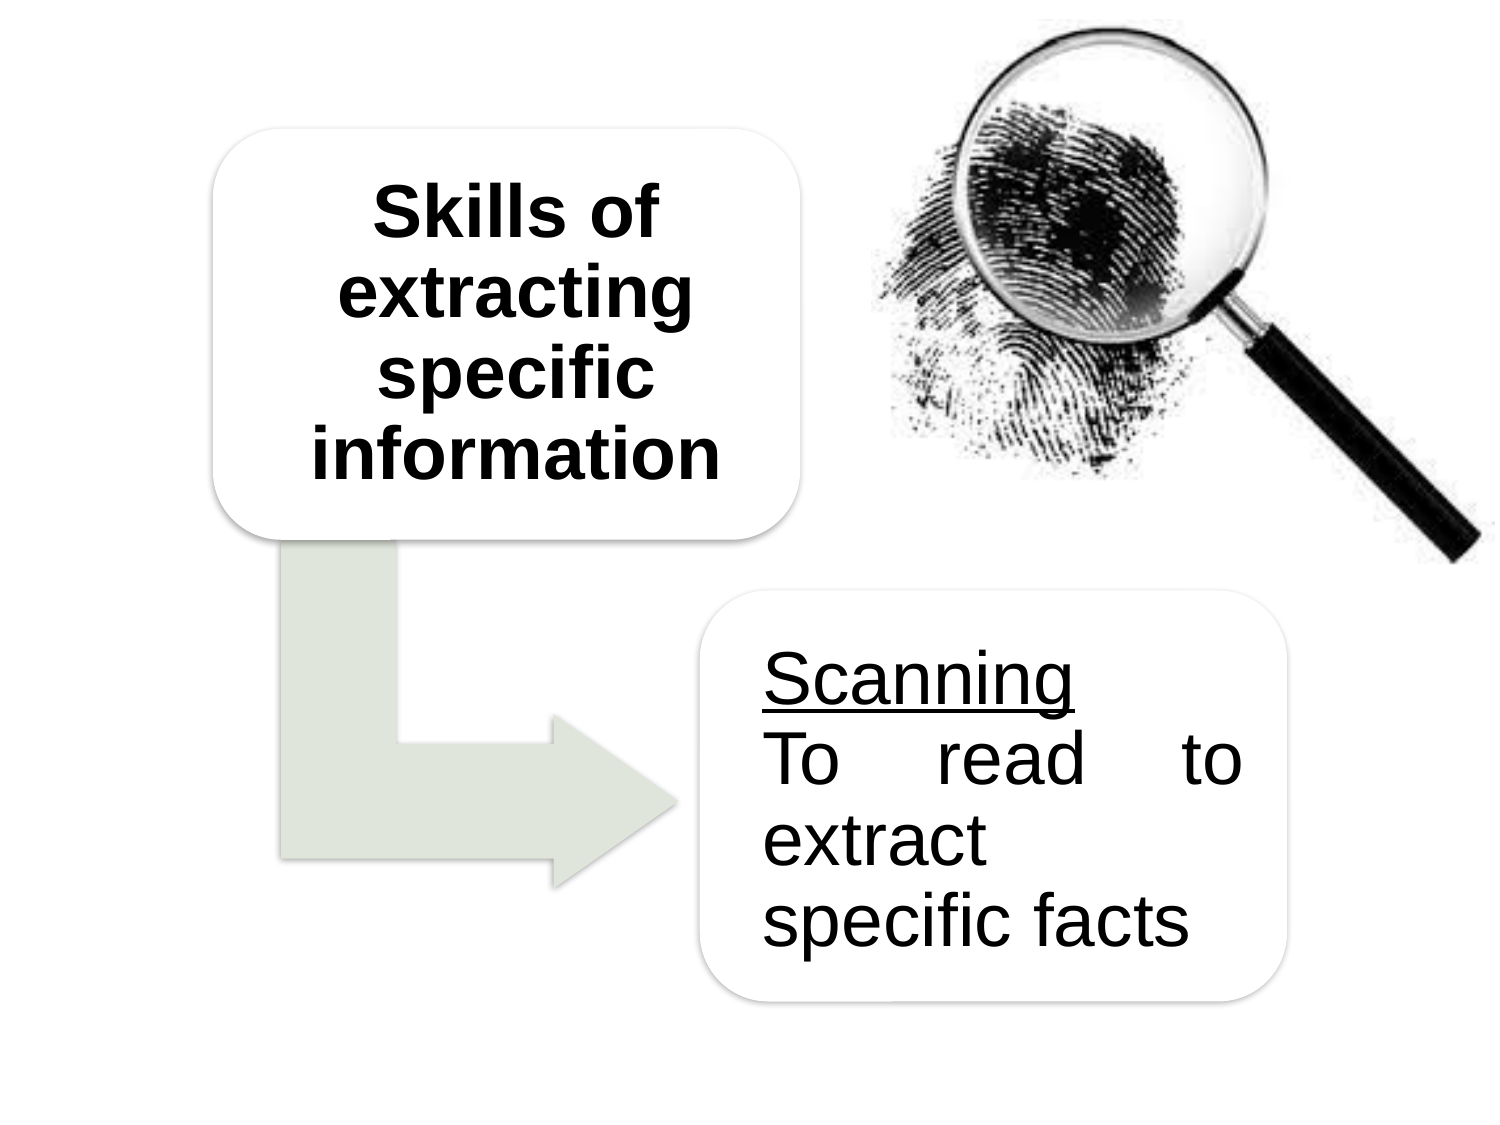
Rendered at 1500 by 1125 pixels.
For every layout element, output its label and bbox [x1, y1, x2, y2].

picture [870, 18, 1495, 575]
list [74, 125, 1426, 1006]
